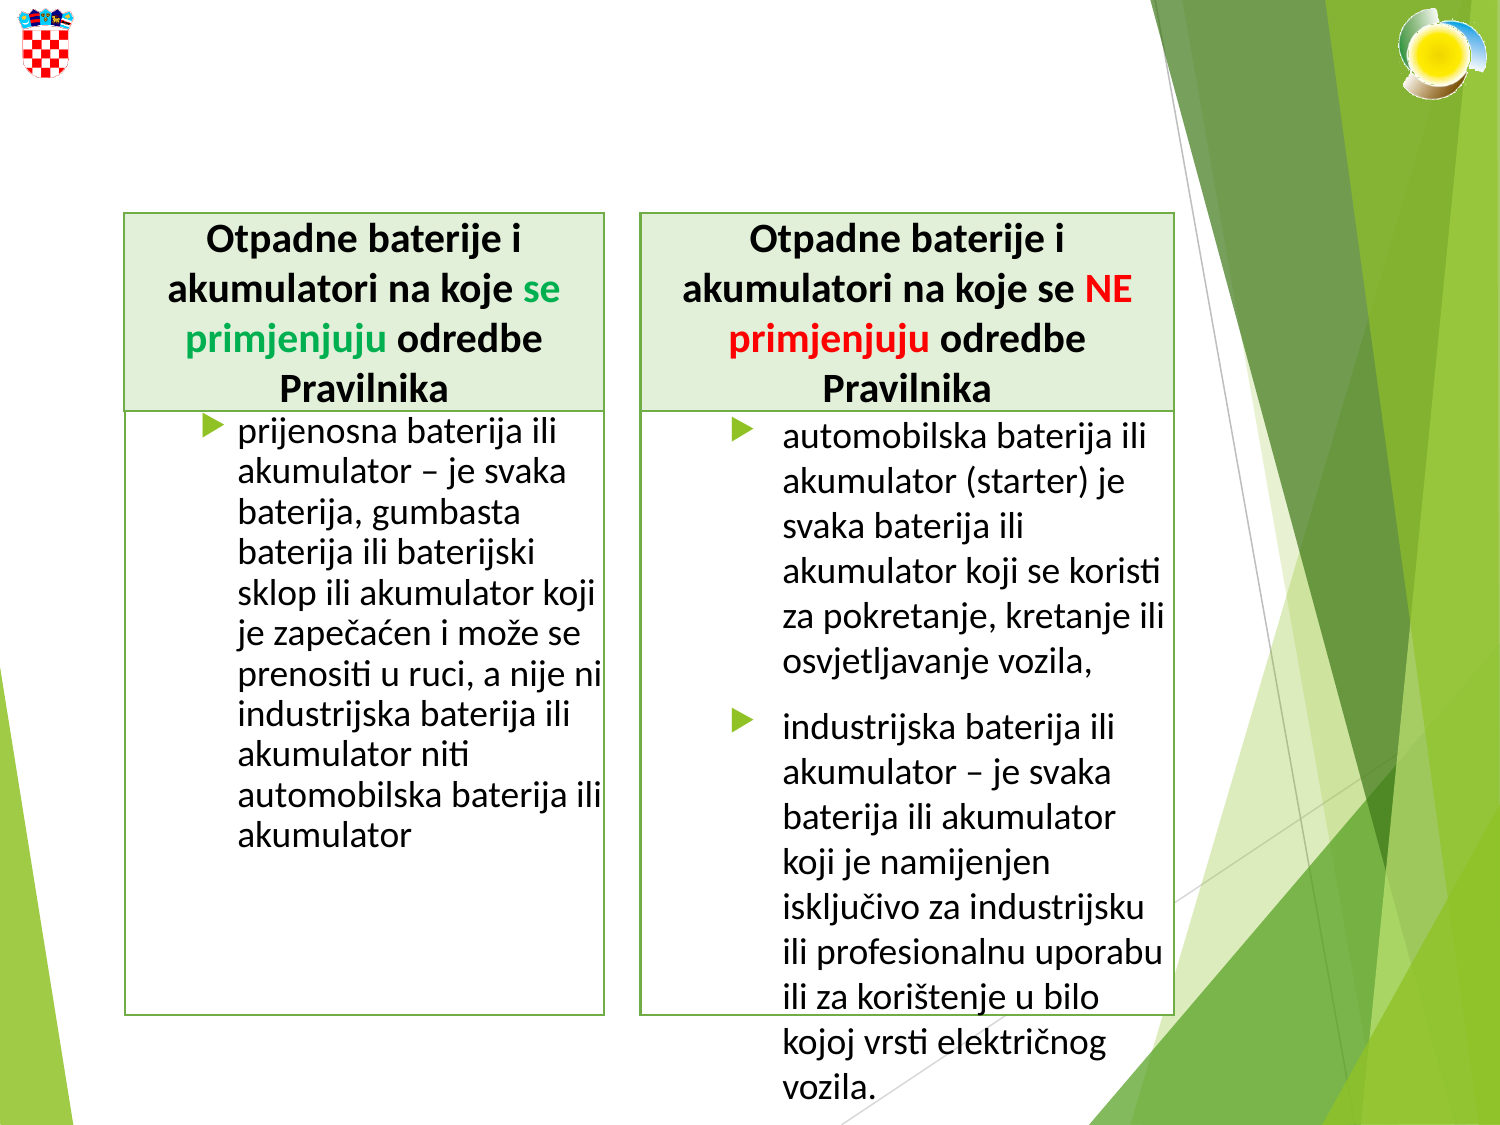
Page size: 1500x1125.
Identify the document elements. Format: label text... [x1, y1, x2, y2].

list automobilska baterija ili akumulator (starter) je svaka baterija ili akumulator koji se koristi za pokretanje, kretanje ili osvjetljavanje vozila, industrijska baterija ili akumulator – je svaka baterija ili akumulator koji je namijenjen isključivo za industrijsku ili profesionalnu uporabu ili za korištenje u bilo kojoj vrsti električnog vozila. [640, 410, 1175, 1016]
picture [1397, 7, 1487, 100]
list Otpadne baterije i akumulatori na koje se NE primjenjuju odredbe Pravilnika [640, 212, 1175, 410]
list prijenosna baterija ili akumulator – je svaka baterija, gumbasta baterija ili baterijski sklop ili akumulator koji je zapečaćen i može se prenositi u ruci, a nije ni industrijska baterija ili akumulator niti automobilska baterija ili akumulator [124, 410, 604, 1016]
picture [17, 7, 74, 78]
list Otpadne baterije i akumulatori na koje se primjenjuju odredbe Pravilnika [124, 212, 605, 411]
